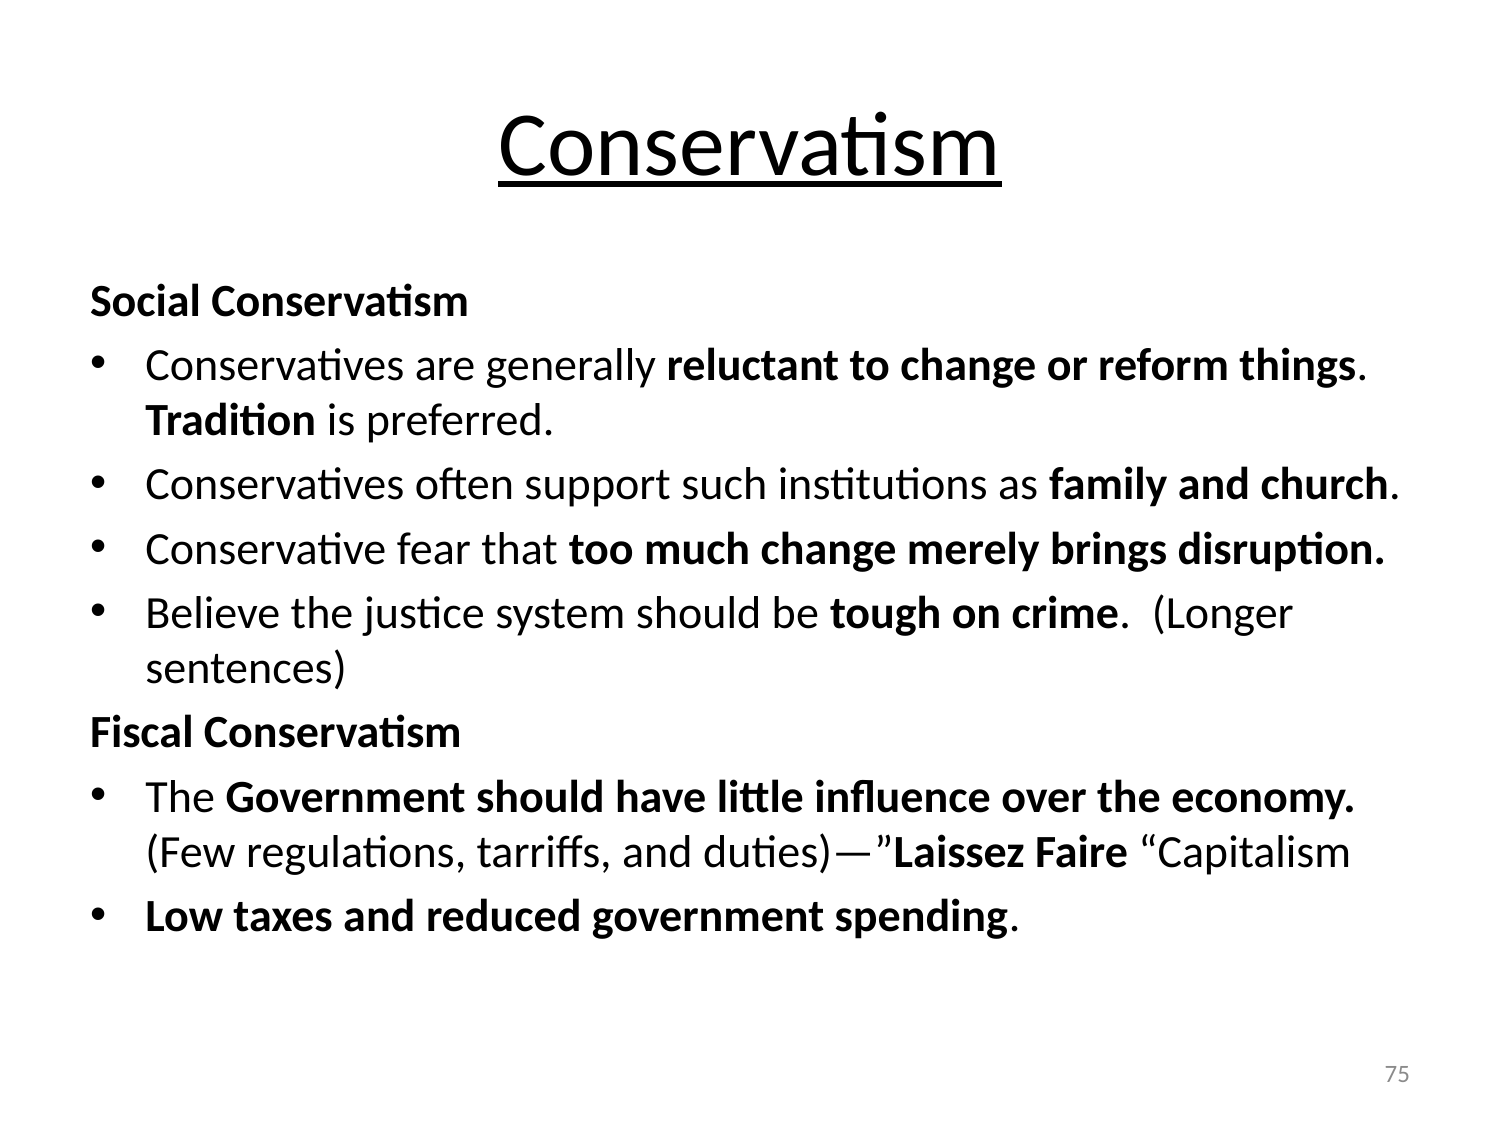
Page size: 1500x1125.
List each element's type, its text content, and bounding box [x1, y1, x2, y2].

title Conservatism [75, 45, 1425, 233]
list Social Conservatism Conservatives are generally reluctant to change or reform things. Tradition is preferred. Conservatives often support such institutions as family and church. Conservative fear that too much change merely brings disruption. Believe the justice system should be tough on crime. (Longer sentences) Fiscal Conservatism The Government should have little influence over the economy. (Few regulations, tarriffs, and duties)—”Laissez Faire “Capitalism Low taxes and reduced government spending. [75, 262, 1425, 1005]
slide_number 75 [1074, 1042, 1425, 1103]
